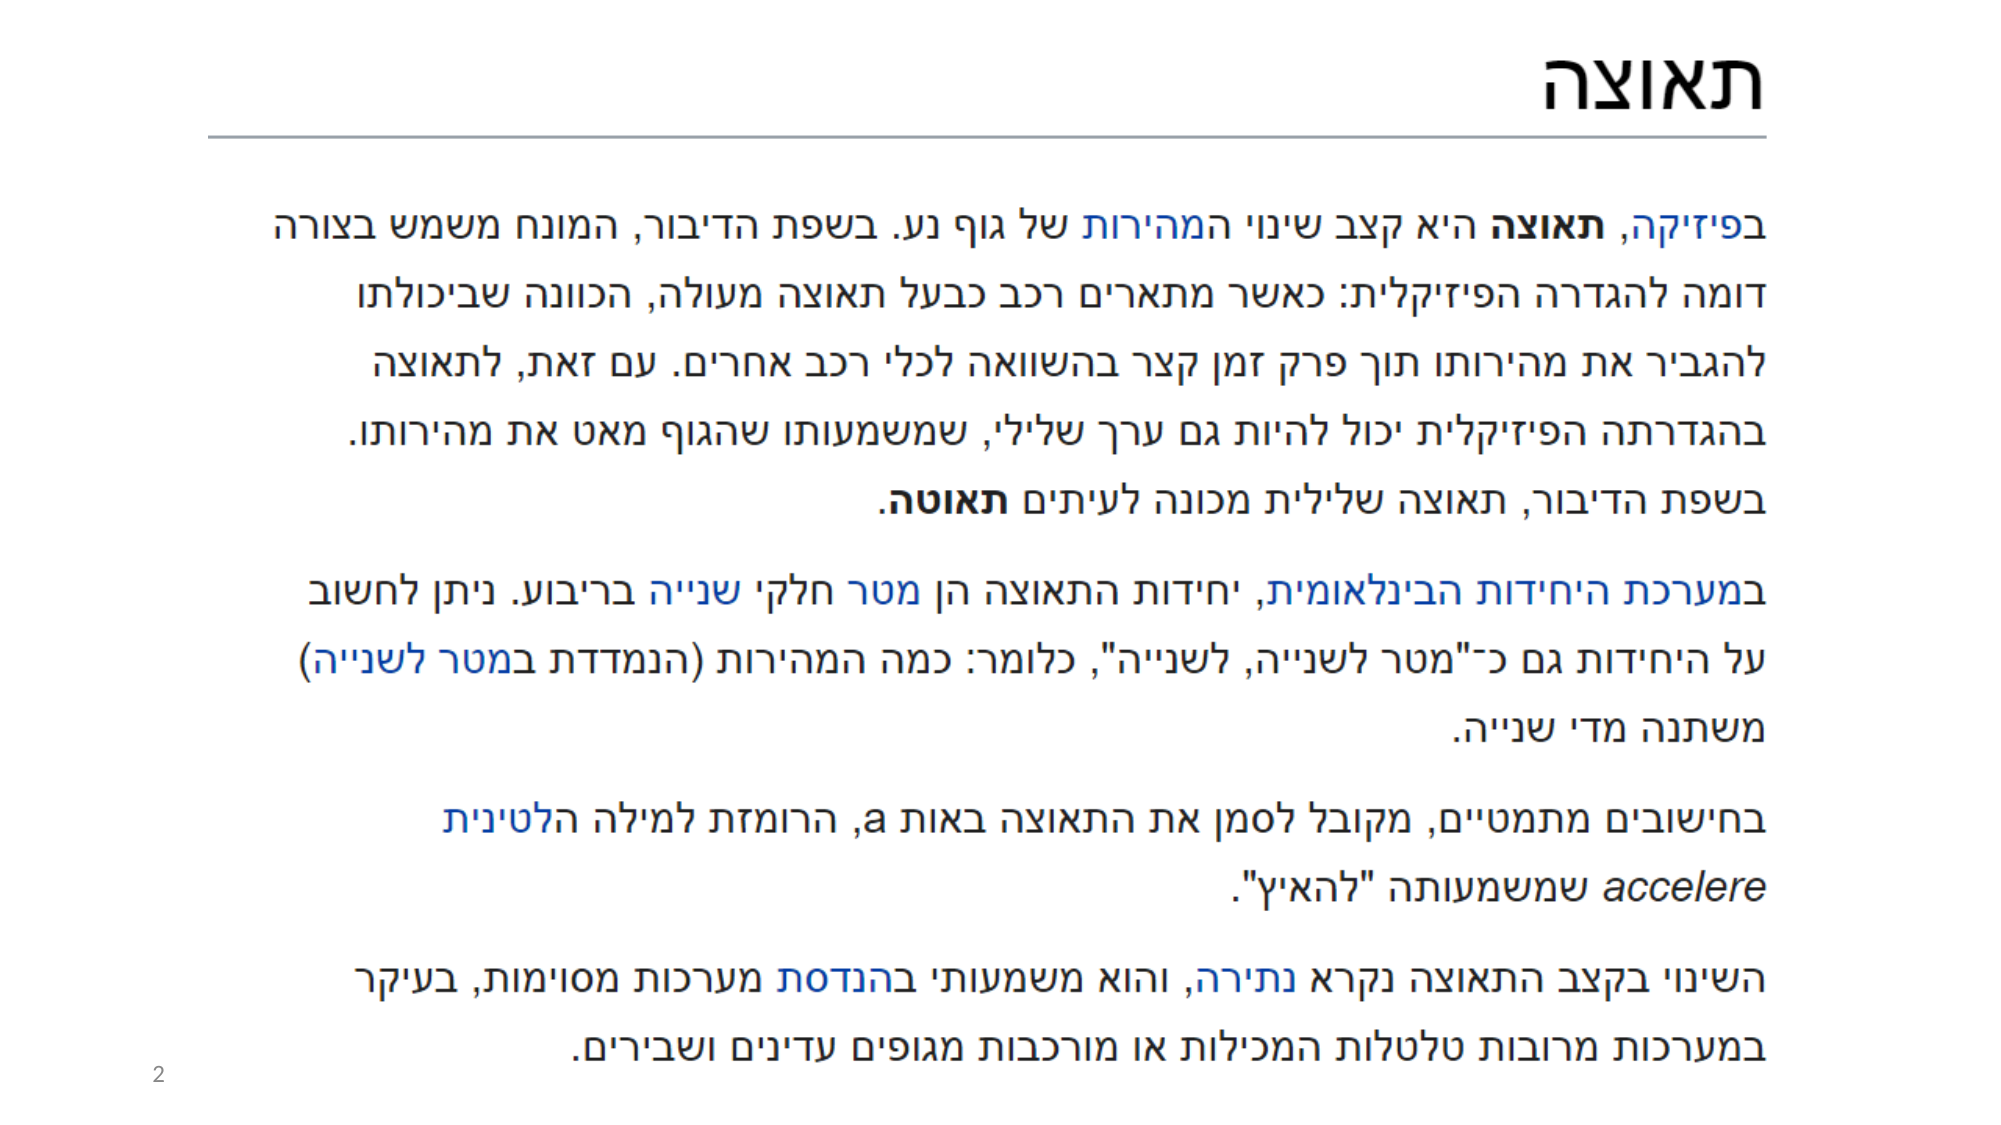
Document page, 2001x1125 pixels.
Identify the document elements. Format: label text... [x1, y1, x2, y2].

picture [208, 27, 1792, 1098]
slide_number 2 [137, 1042, 205, 1103]
